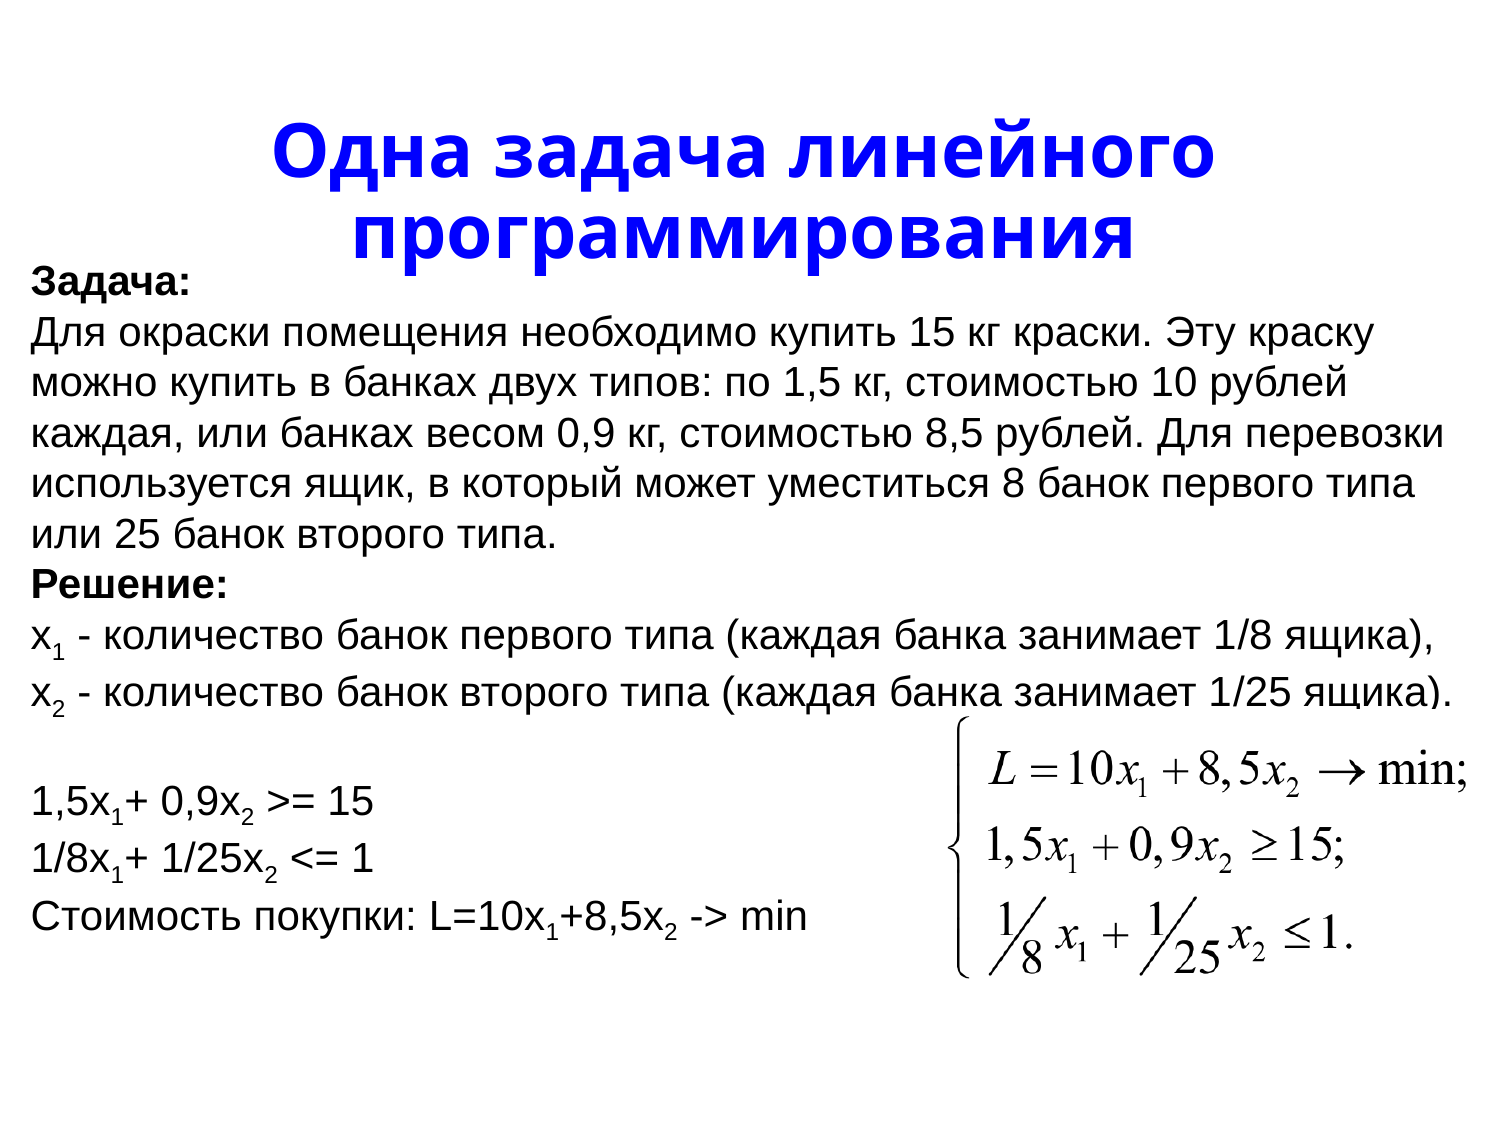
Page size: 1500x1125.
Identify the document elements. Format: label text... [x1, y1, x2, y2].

text_box Задача: Для окраски помещения необходимо купить 15 кг краски. Эту краску можно купить в банках двух типов: по 1,5 кг, стоимостью 10 рублей каждая, или банках весом 0,9 кг, стоимостью 8,5 рублей. Для перевозки используется ящик, в который может уместиться 8 банок первого типа или 25 банок второго типа. Решение: x1 - количество банок первого типа (каждая банка занимает 1/8 ящика), x2 - количество банок второго типа (каждая банка занимает 1/25 ящика). 1,5x1+ 0,9x2 >= 15 1/8x1+ 1/25x2 <= 1 Стоимость покупки: L=10x1+8,5x2 -> min [15, 246, 1473, 953]
title Одна задача линейного программирования [15, 140, 1473, 246]
picture [940, 709, 1473, 985]
